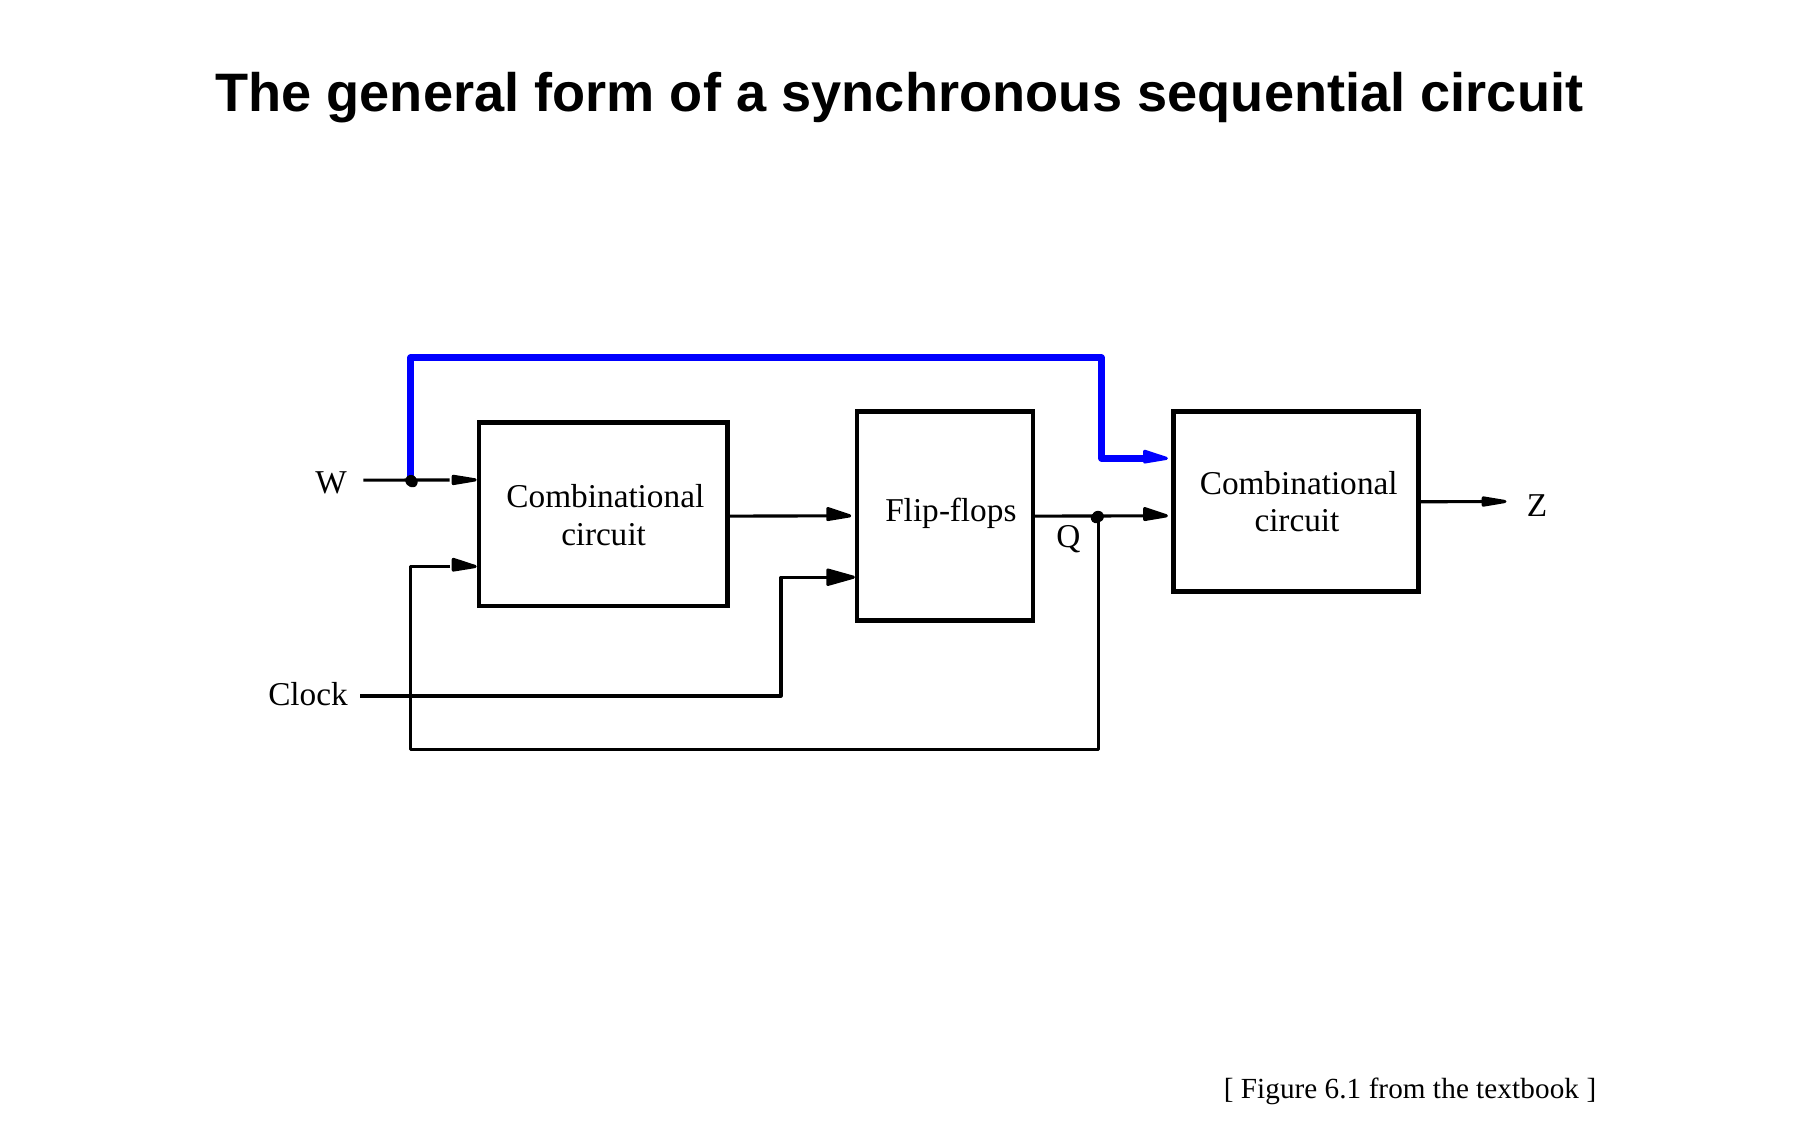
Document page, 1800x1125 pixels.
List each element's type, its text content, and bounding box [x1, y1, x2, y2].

text_box [857, 462, 1033, 534]
text_box The general form of a synchronous sequential circuit [149, 50, 1650, 163]
text_box [478, 471, 728, 564]
text_box [1483, 497, 1505, 506]
text_box [ Figure 6.1 from the textbook ] [1209, 1062, 1612, 1113]
text_box [827, 508, 850, 520]
text_box [453, 479, 476, 484]
text_box Q [1056, 514, 1089, 555]
text_box Clock [268, 672, 357, 713]
text_box [360, 683, 410, 697]
text_box [1093, 512, 1103, 521]
text_box [410, 357, 1145, 480]
text_box [453, 559, 468, 565]
text_box [1144, 508, 1167, 520]
text_box [1173, 411, 1419, 592]
text_box [410, 516, 1099, 750]
text_box Z [1526, 483, 1556, 524]
text_box Flip-flops [885, 487, 1018, 528]
text_box W [315, 460, 355, 501]
text_box [406, 476, 416, 485]
text_box [1144, 451, 1167, 462]
text_box circuit [561, 512, 655, 553]
text_box circuit [1254, 498, 1349, 539]
